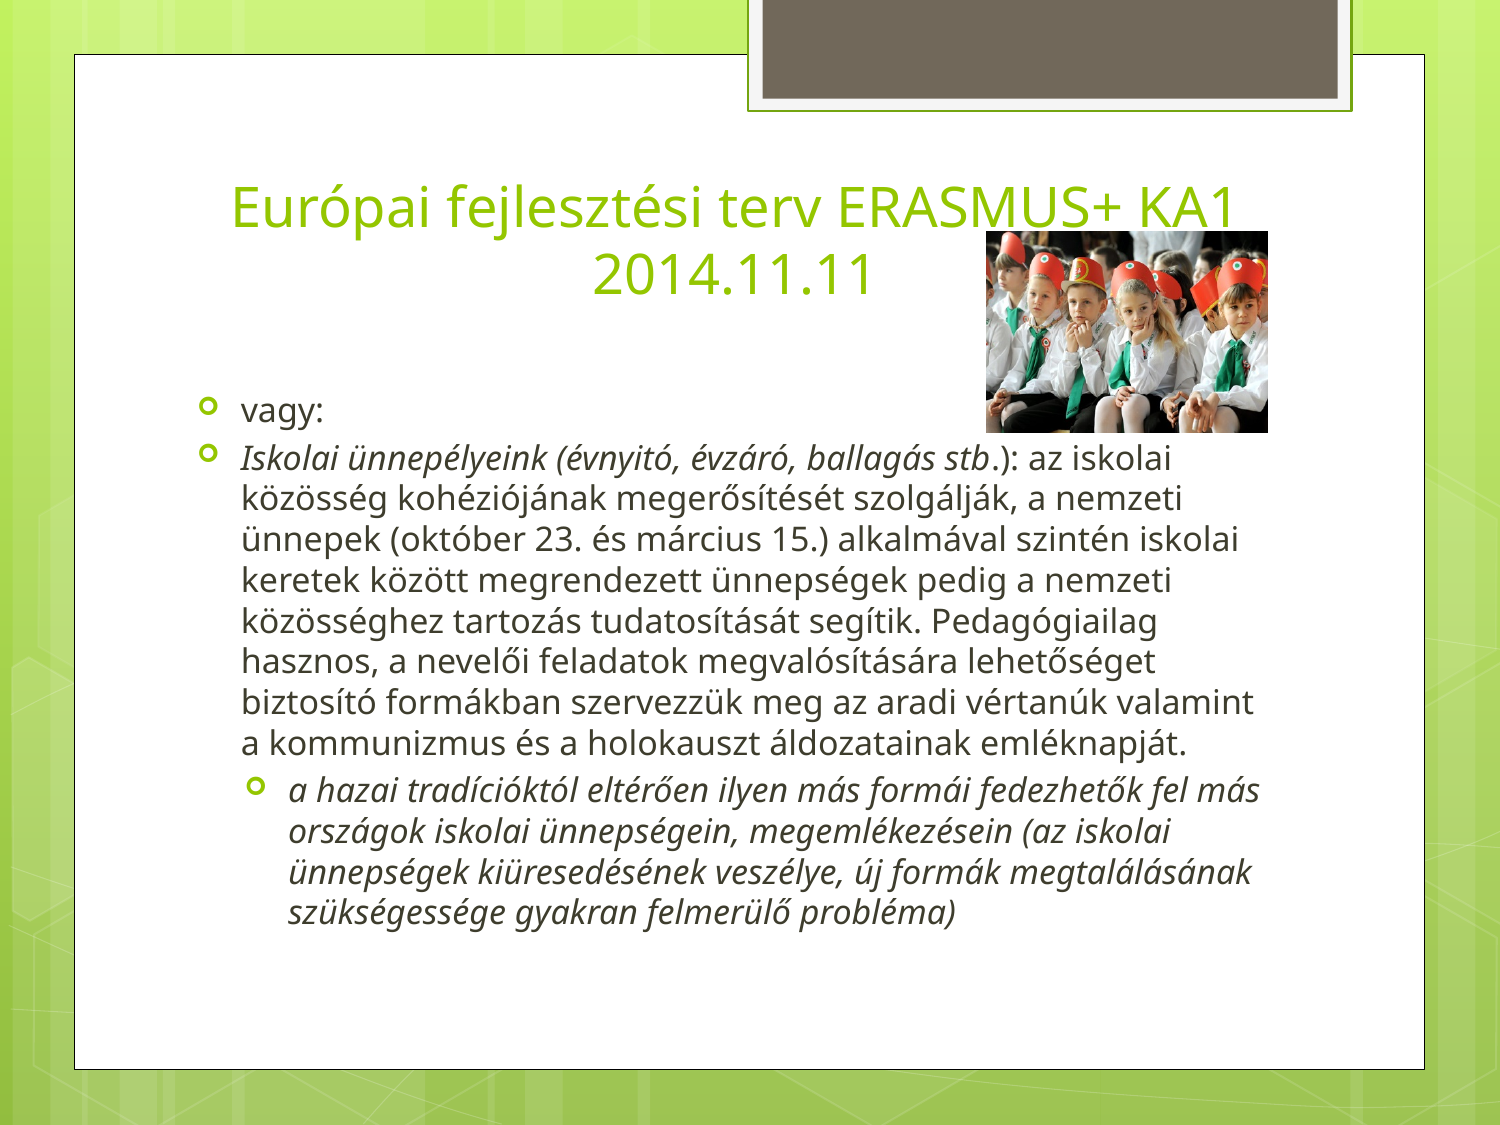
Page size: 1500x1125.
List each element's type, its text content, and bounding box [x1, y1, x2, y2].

title Európai fejlesztési terv ERASMUS+ KA1 2014.11.11 [159, 125, 1312, 313]
picture [985, 231, 1268, 433]
list vagy: Iskolai ünnepélyeink (évnyitó, évzáró, ballagás stb.): az iskolai közösség kohéziójának megerősítését szolgálják, a nemzeti ünnepek (október 23. és március 15.) alkalmával szintén iskolai keretek között megrendezett ünnepségek pedig a nemzeti közösséghez tartozás tudatosítását segítik. Pedagógiailag hasznos, a nevelői feladatok megvalósítására lehetőséget biztosító formákban szervezzük meg az aradi vértanúk valamint a kommunizmus és a holokauszt áldozatainak emléknapját. a hazai tradícióktól eltérően ilyen más formái fedezhetők fel más országok iskolai ünnepségein, megemlékezésein (az iskolai ünnepségek kiüresedésének veszélye, új formák megtalálásának szükségessége gyakran felmerülő probléma) [171, 381, 1283, 957]
